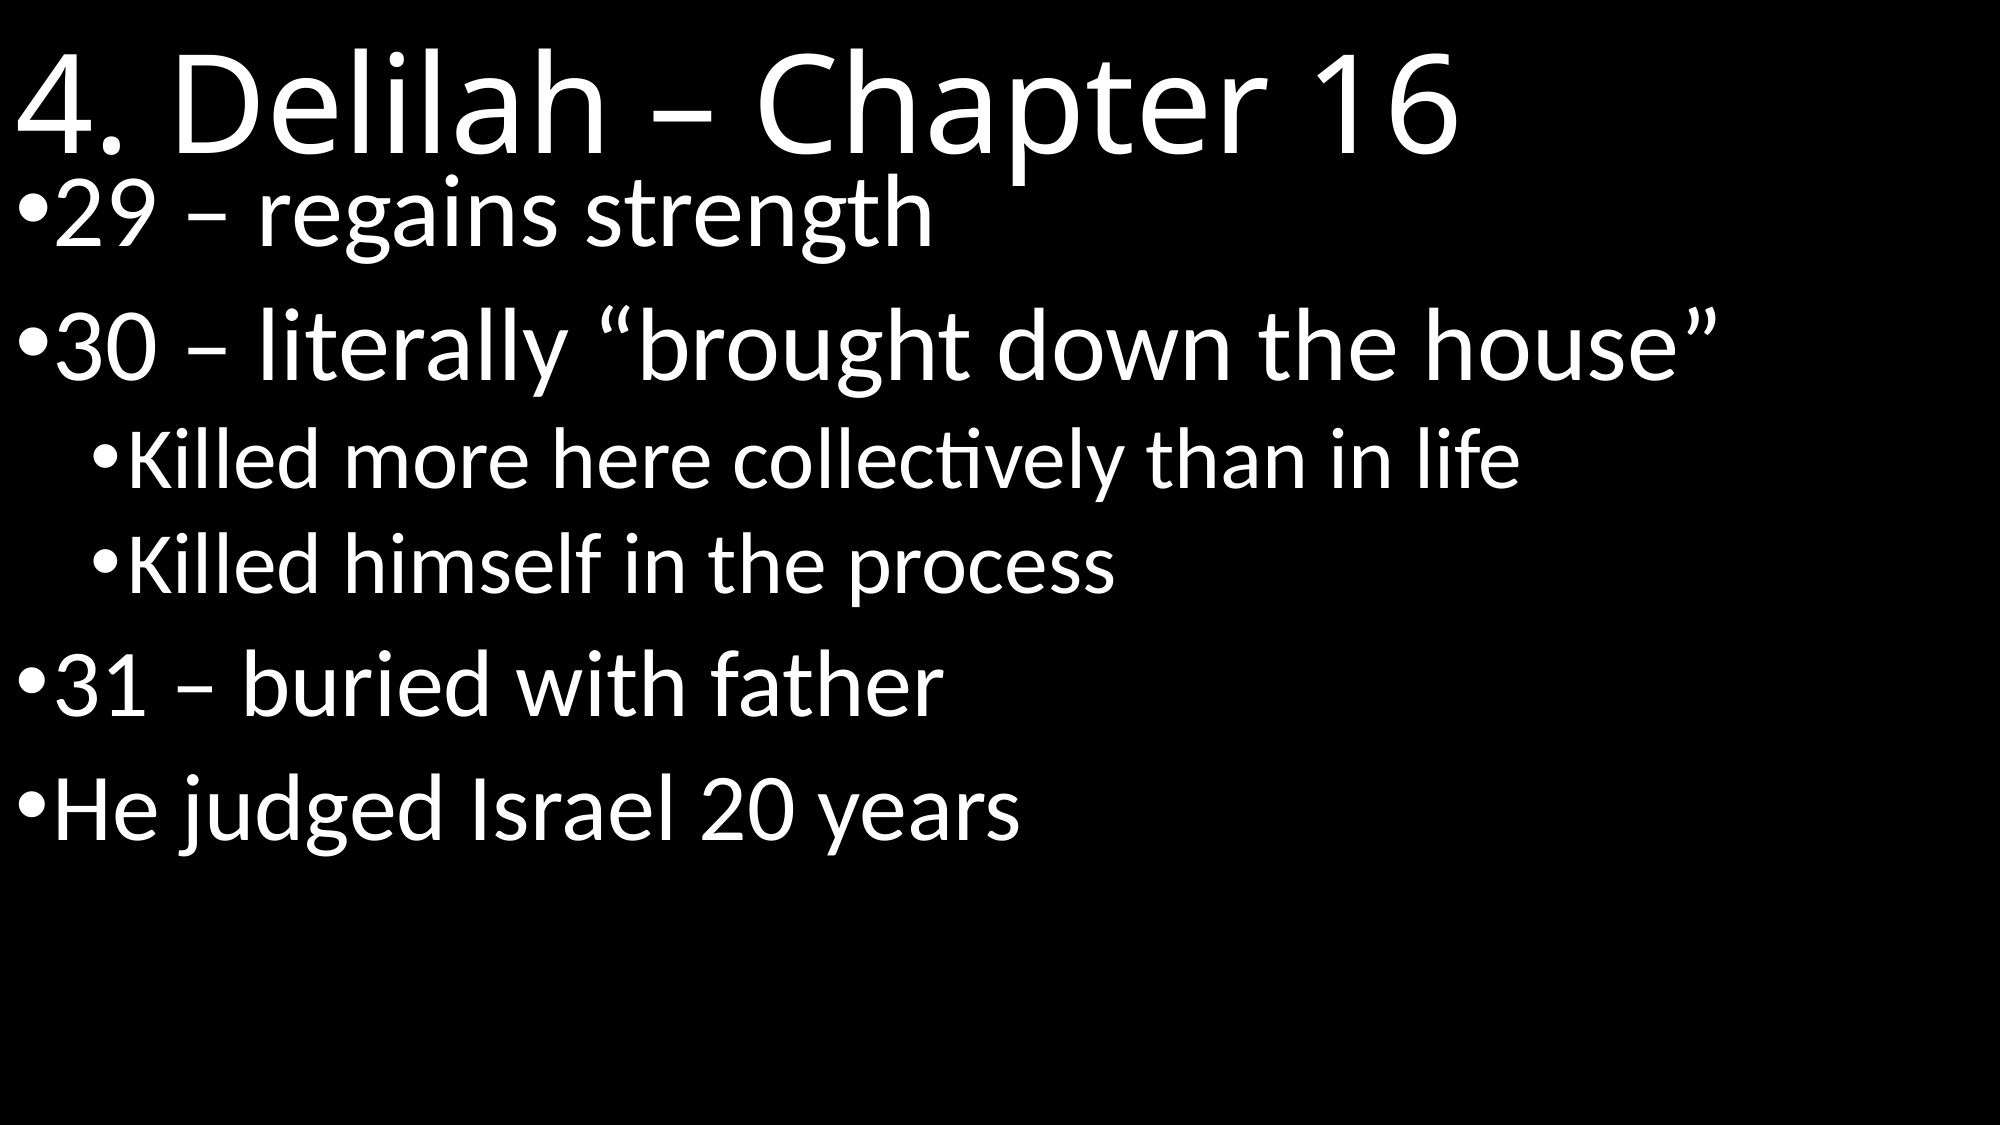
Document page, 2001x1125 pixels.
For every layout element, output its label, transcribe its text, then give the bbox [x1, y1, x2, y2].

title 4. Delilah – Chapter 16 [0, 0, 2000, 149]
list 29 – regains strength 30 – literally “brought down the house” Killed more here collectively than in life Killed himself in the process 31 – buried with father He judged Israel 20 years [0, 149, 2000, 1125]
